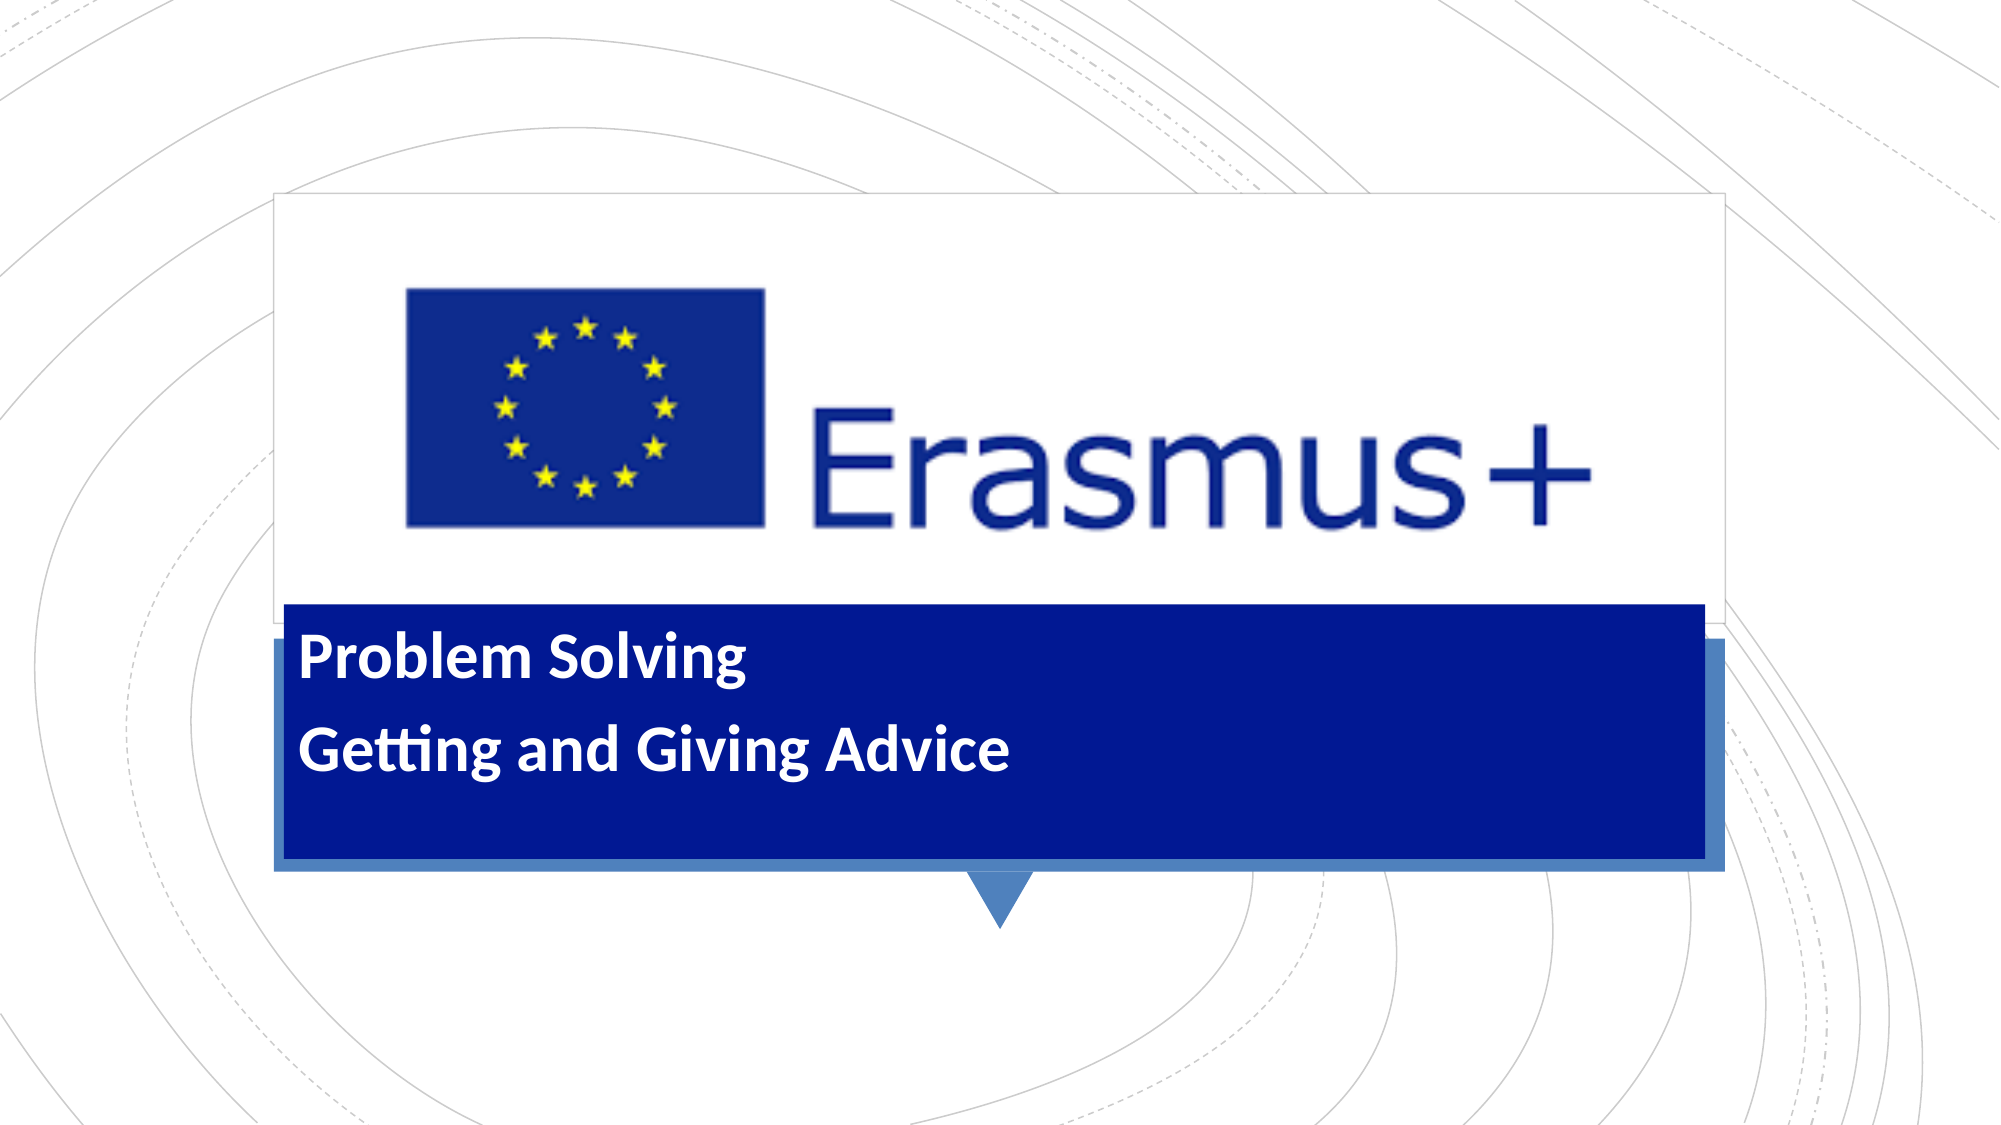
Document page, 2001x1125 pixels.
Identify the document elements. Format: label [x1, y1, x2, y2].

text_box [0, 0, 2000, 1125]
text_box [273, 638, 1726, 930]
picture [338, 220, 1661, 599]
